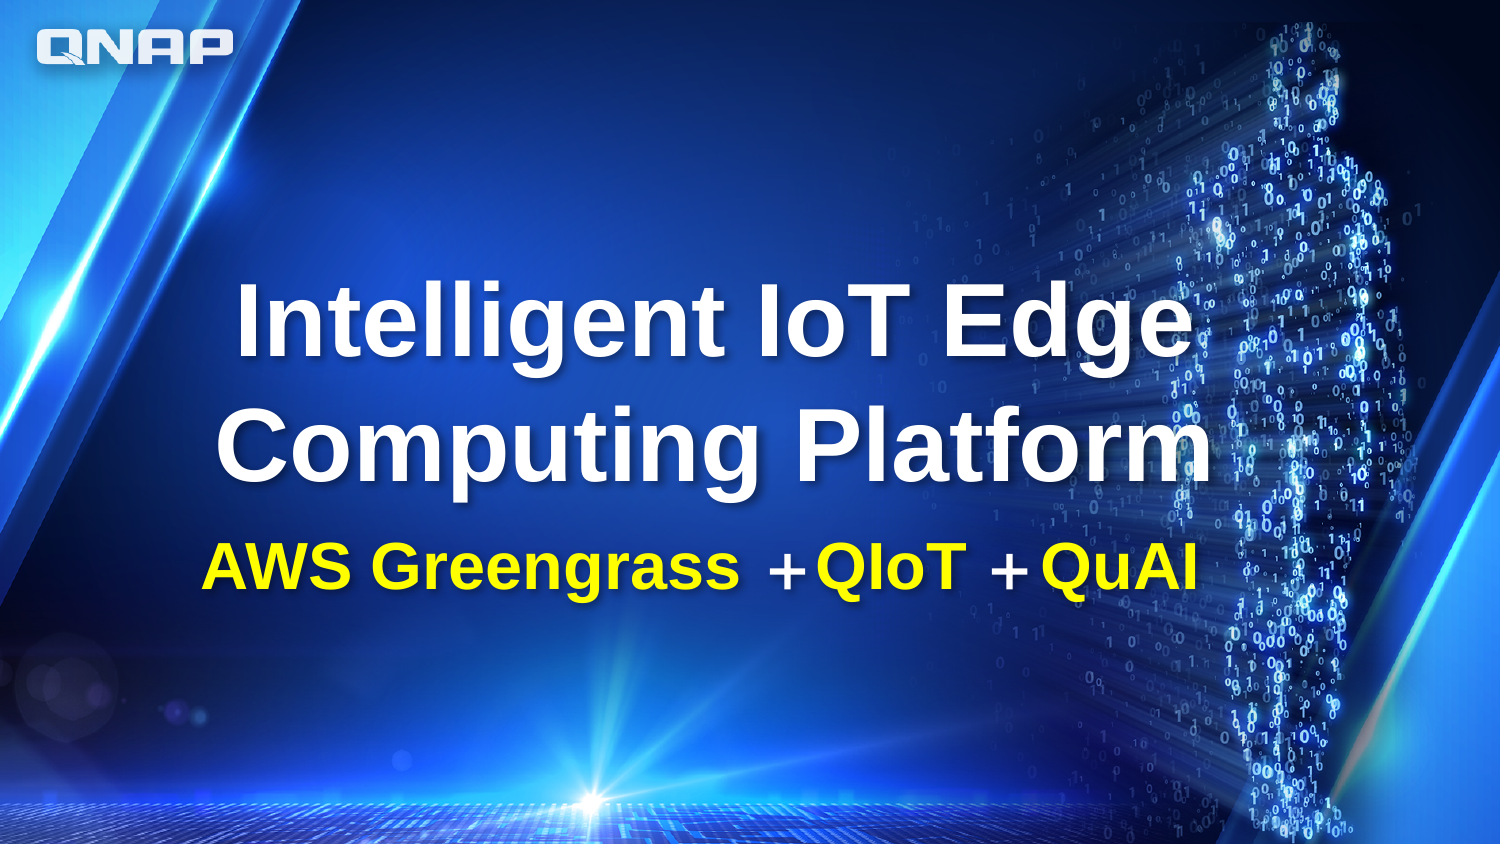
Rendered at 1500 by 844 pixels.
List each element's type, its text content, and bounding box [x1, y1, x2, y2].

text_box [768, 552, 807, 591]
title Intelligent IoT Edge Computing Platform [190, 346, 1241, 512]
text_box AWS Greengrass QIoT QuAI [0, 514, 1423, 627]
picture [0, 0, 1500, 844]
text_box [990, 552, 1029, 591]
